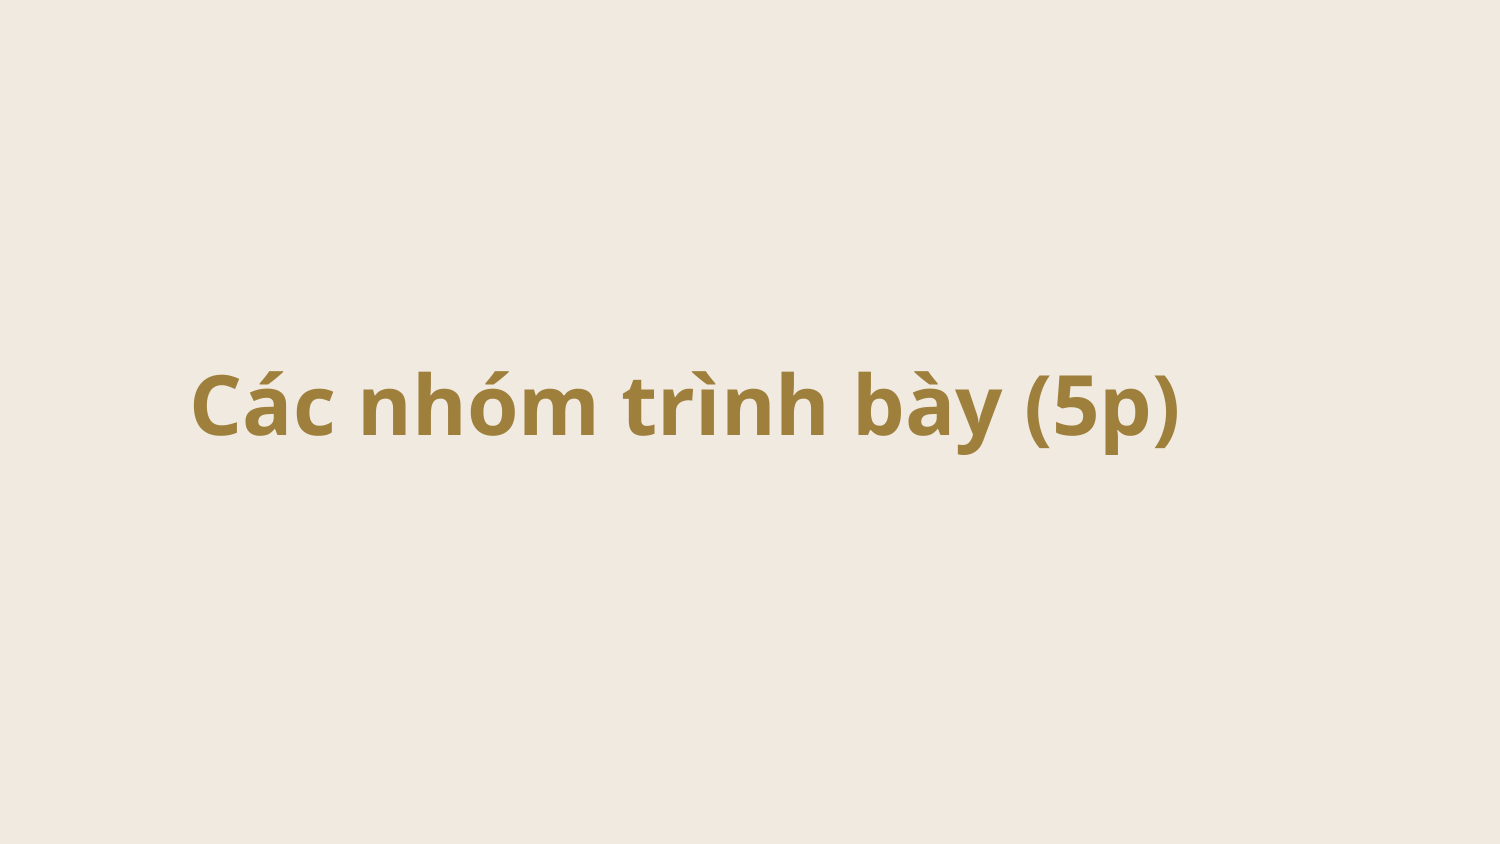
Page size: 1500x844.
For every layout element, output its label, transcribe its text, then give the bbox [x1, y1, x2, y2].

title Các nhóm trình bày (5p) [174, 335, 1265, 469]
